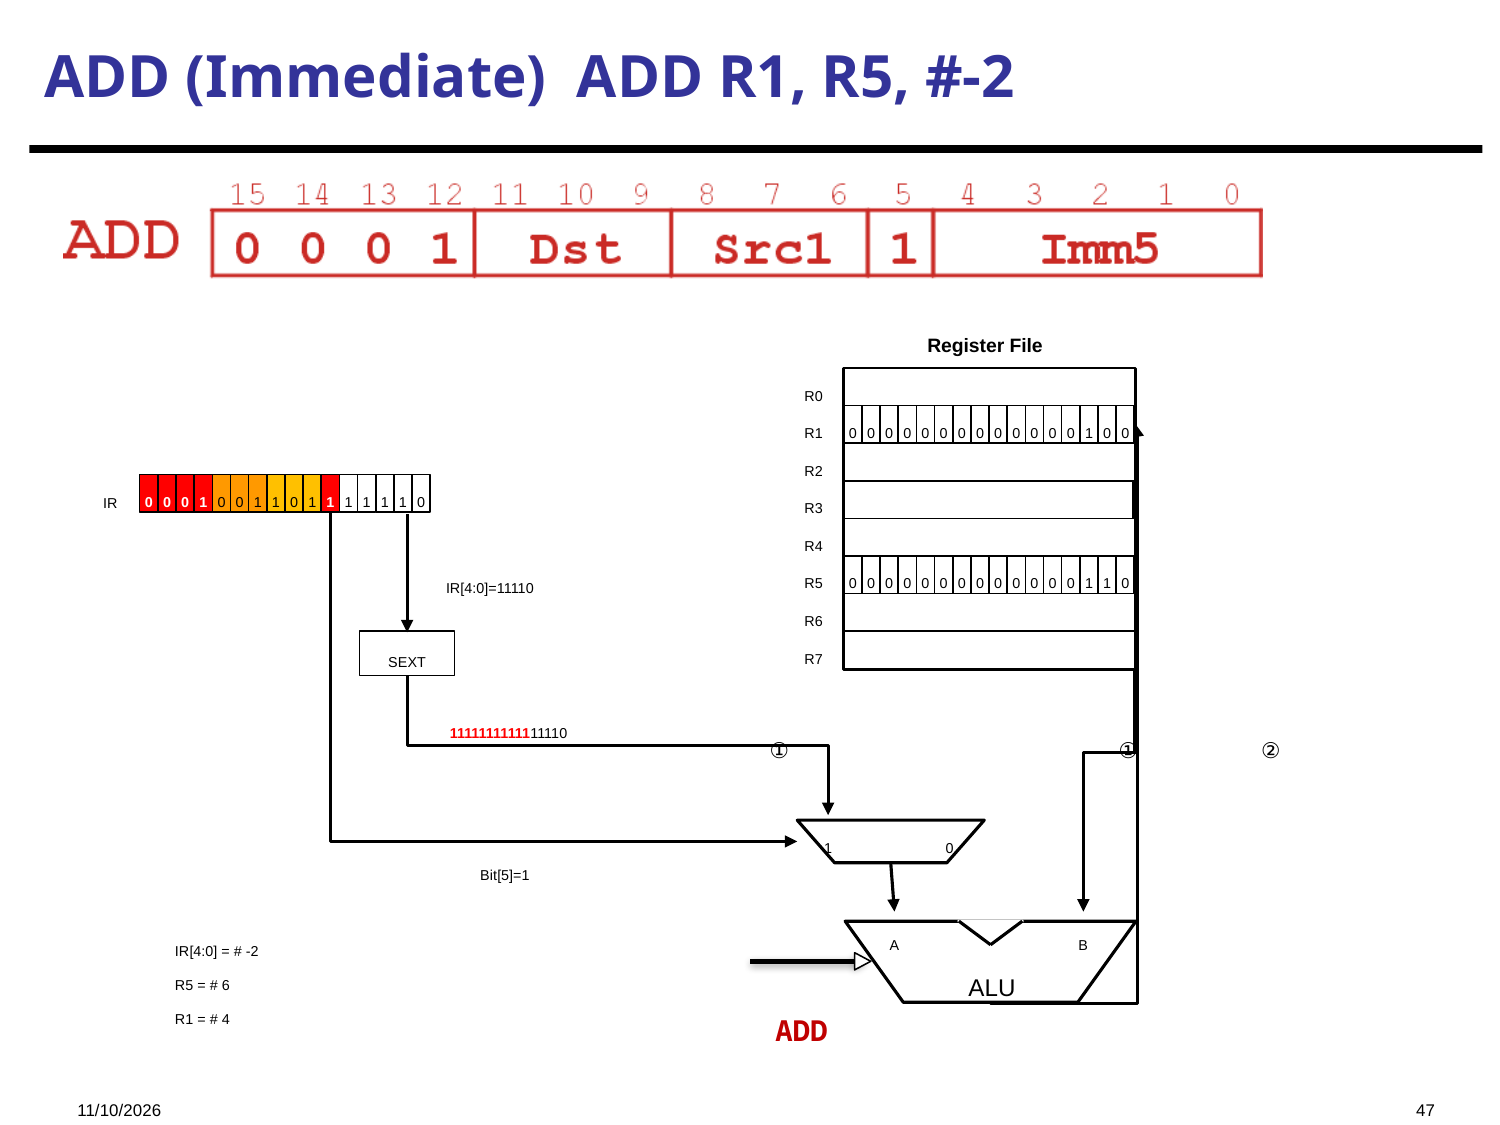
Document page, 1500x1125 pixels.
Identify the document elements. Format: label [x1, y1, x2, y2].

text_box [877, 308, 1093, 360]
picture [62, 177, 1263, 301]
text_box [175, 923, 360, 1030]
slide_number [999, 1072, 1451, 1113]
text_box [749, 367, 1353, 1055]
text_box [88, 433, 739, 956]
slide_number [62, 1072, 438, 1113]
title [29, 11, 1480, 138]
